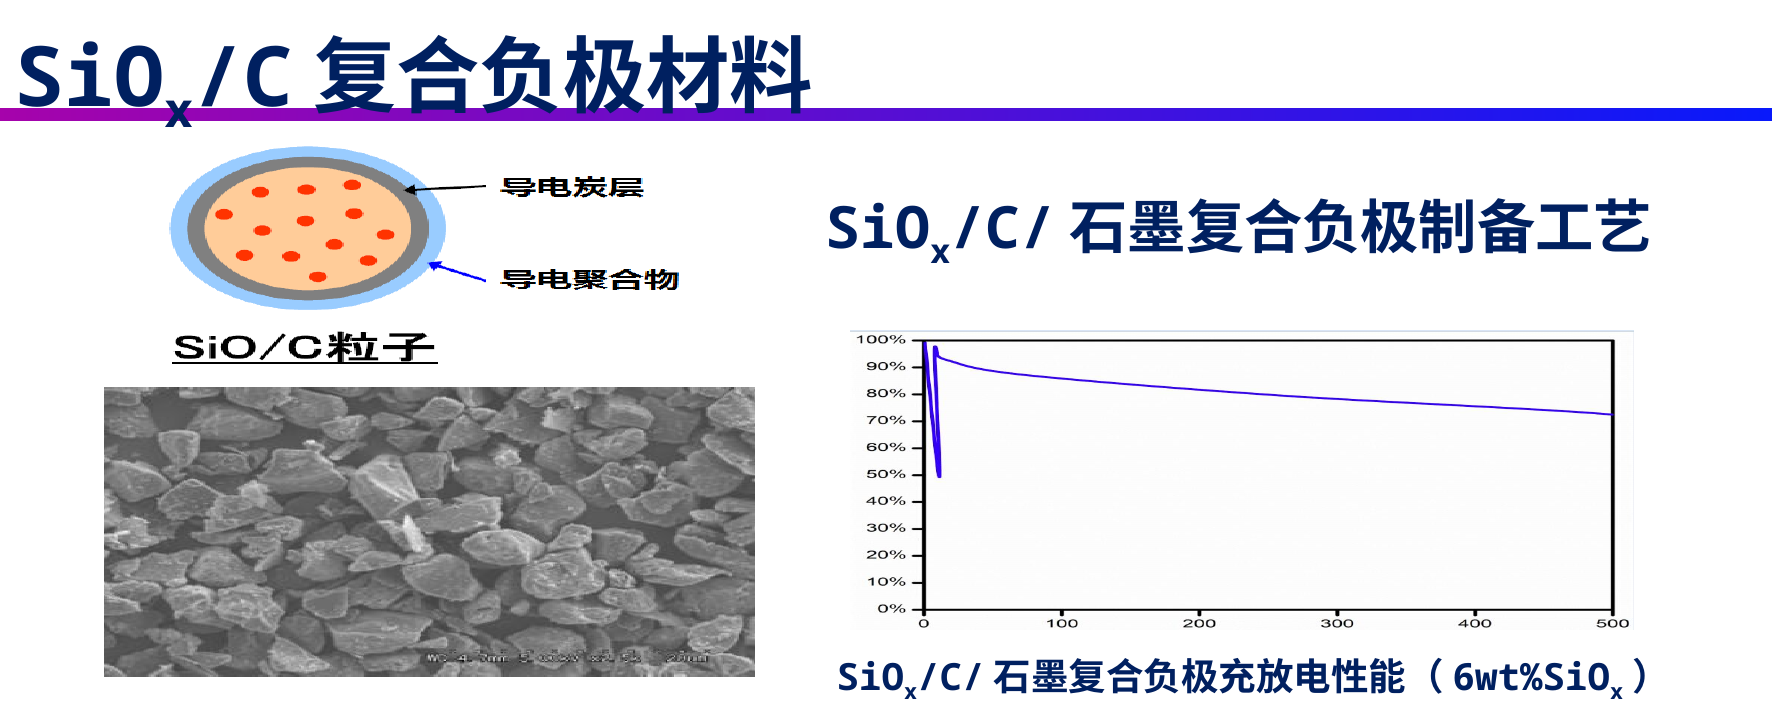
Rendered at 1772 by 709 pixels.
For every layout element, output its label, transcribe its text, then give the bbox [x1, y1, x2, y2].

text_box SiOx/C复合负极材料 [0, 16, 1351, 95]
text_box [0, 108, 1772, 121]
picture [850, 330, 1634, 630]
picture [101, 141, 758, 677]
text_box SiOx/C/石墨复合负极充放电性能（6wt%SiOx） [821, 619, 1772, 709]
text_box SiOx/C/石墨复合负极制备工艺 [810, 143, 1772, 226]
